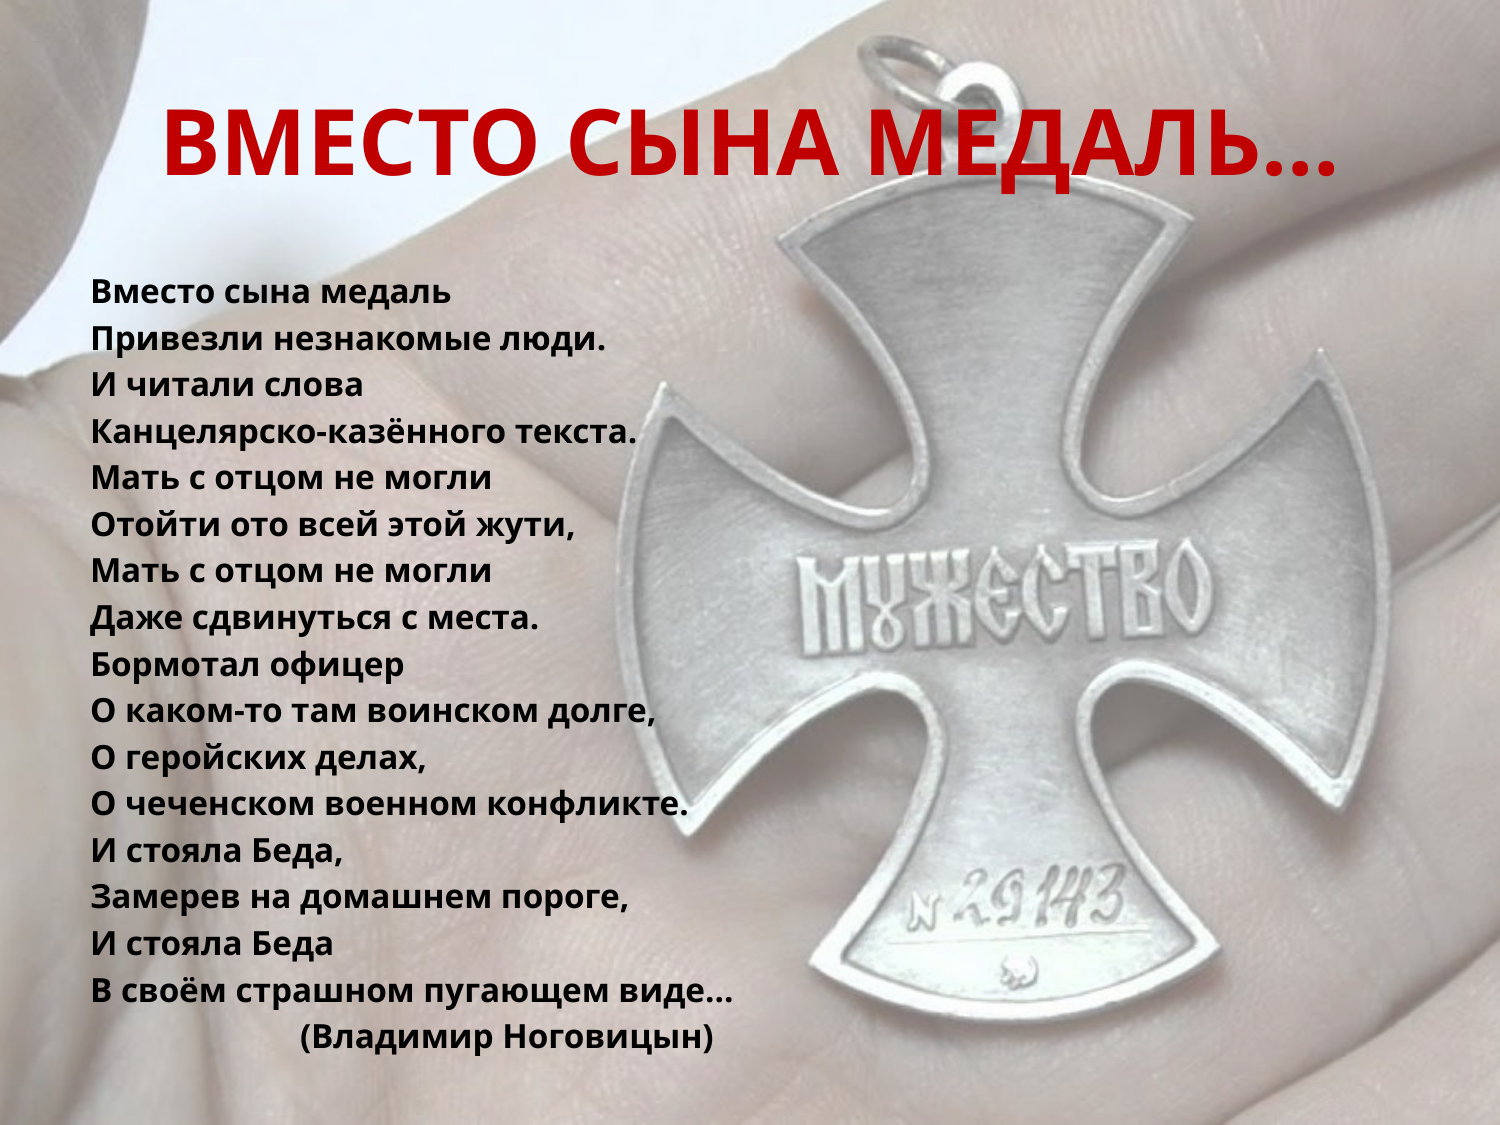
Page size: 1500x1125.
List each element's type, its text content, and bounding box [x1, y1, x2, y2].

list Вместо сына медаль Привезли незнакомые люди. И читали слова Канцелярско-казённого текста. Мать с отцом не могли Отойти ото всей этой жути, Мать с отцом не могли Даже сдвинуться с места. Бормотал офицер О каком-то там воинском долге, О геройских делах, О чеченском военном конфликте. И стояла Беда, Замерев на домашнем пороге, И стояла Беда В своём страшном пугающем виде… (Владимир Ноговицын) [75, 262, 1425, 1005]
title ВМЕСТО СЫНА МЕДАЛЬ… [75, 45, 1425, 233]
